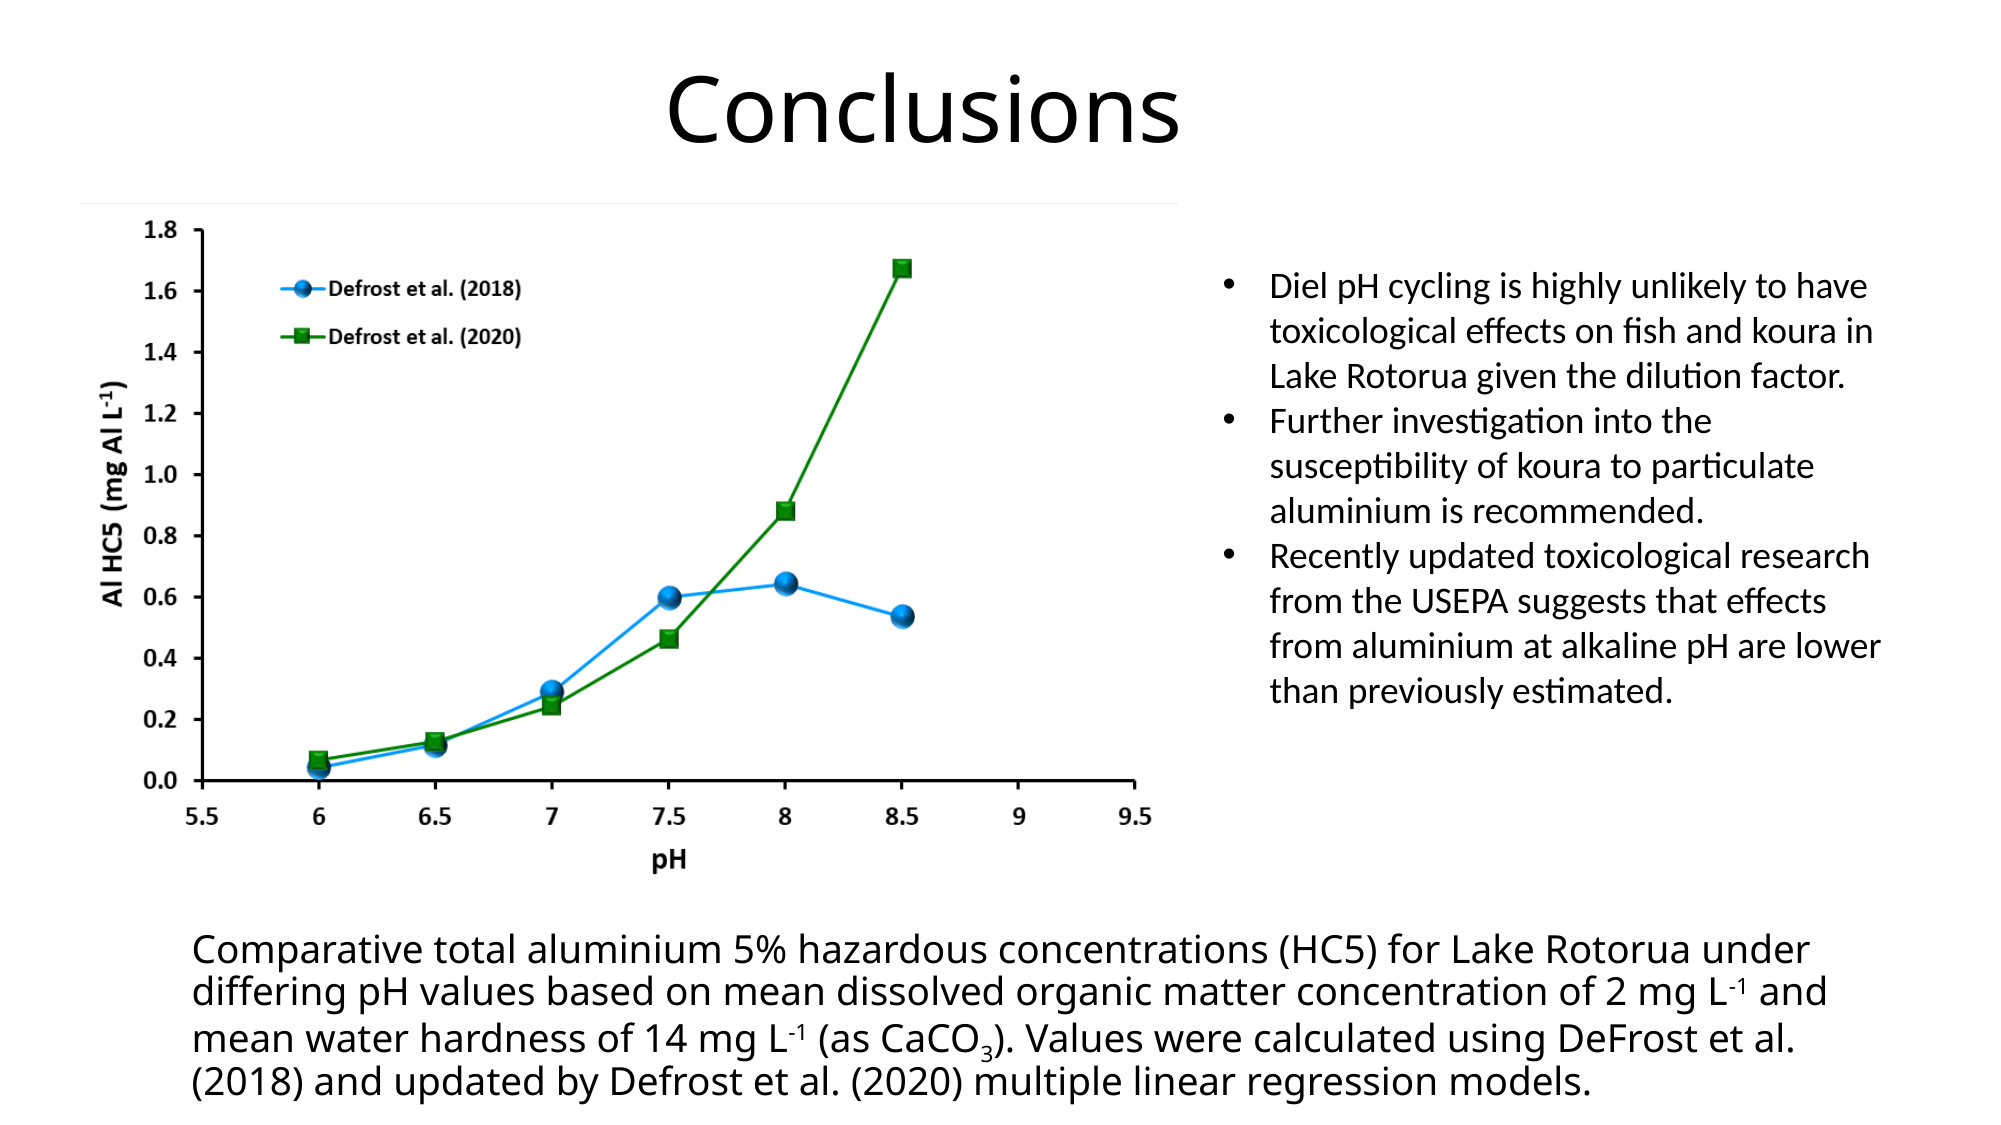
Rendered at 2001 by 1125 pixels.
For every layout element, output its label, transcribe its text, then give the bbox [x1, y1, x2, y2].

title Comparative total aluminium 5% hazardous concentrations (HC5) for Lake Rotorua under differing pH values based on mean dissolved organic matter concentration of 2 mg L-1 and mean water hardness of 14 mg L-1 (as CaCO3). Values were calculated using DeFrost et al. (2018) and updated by Defrost et al. (2020) multiple linear regression models. [176, 909, 1907, 1125]
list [79, 202, 1178, 896]
text_box Diel pH cycling is highly unlikely to have toxicological effects on fish and koura in Lake Rotorua given the dilution factor. Further investigation into the susceptibility of koura to particulate aluminium is recommended. Recently updated toxicological research from the USEPA suggests that effects from aluminium at alkaline pH are lower than previously estimated. [1207, 253, 1907, 719]
text_box Conclusions [649, 43, 1585, 169]
